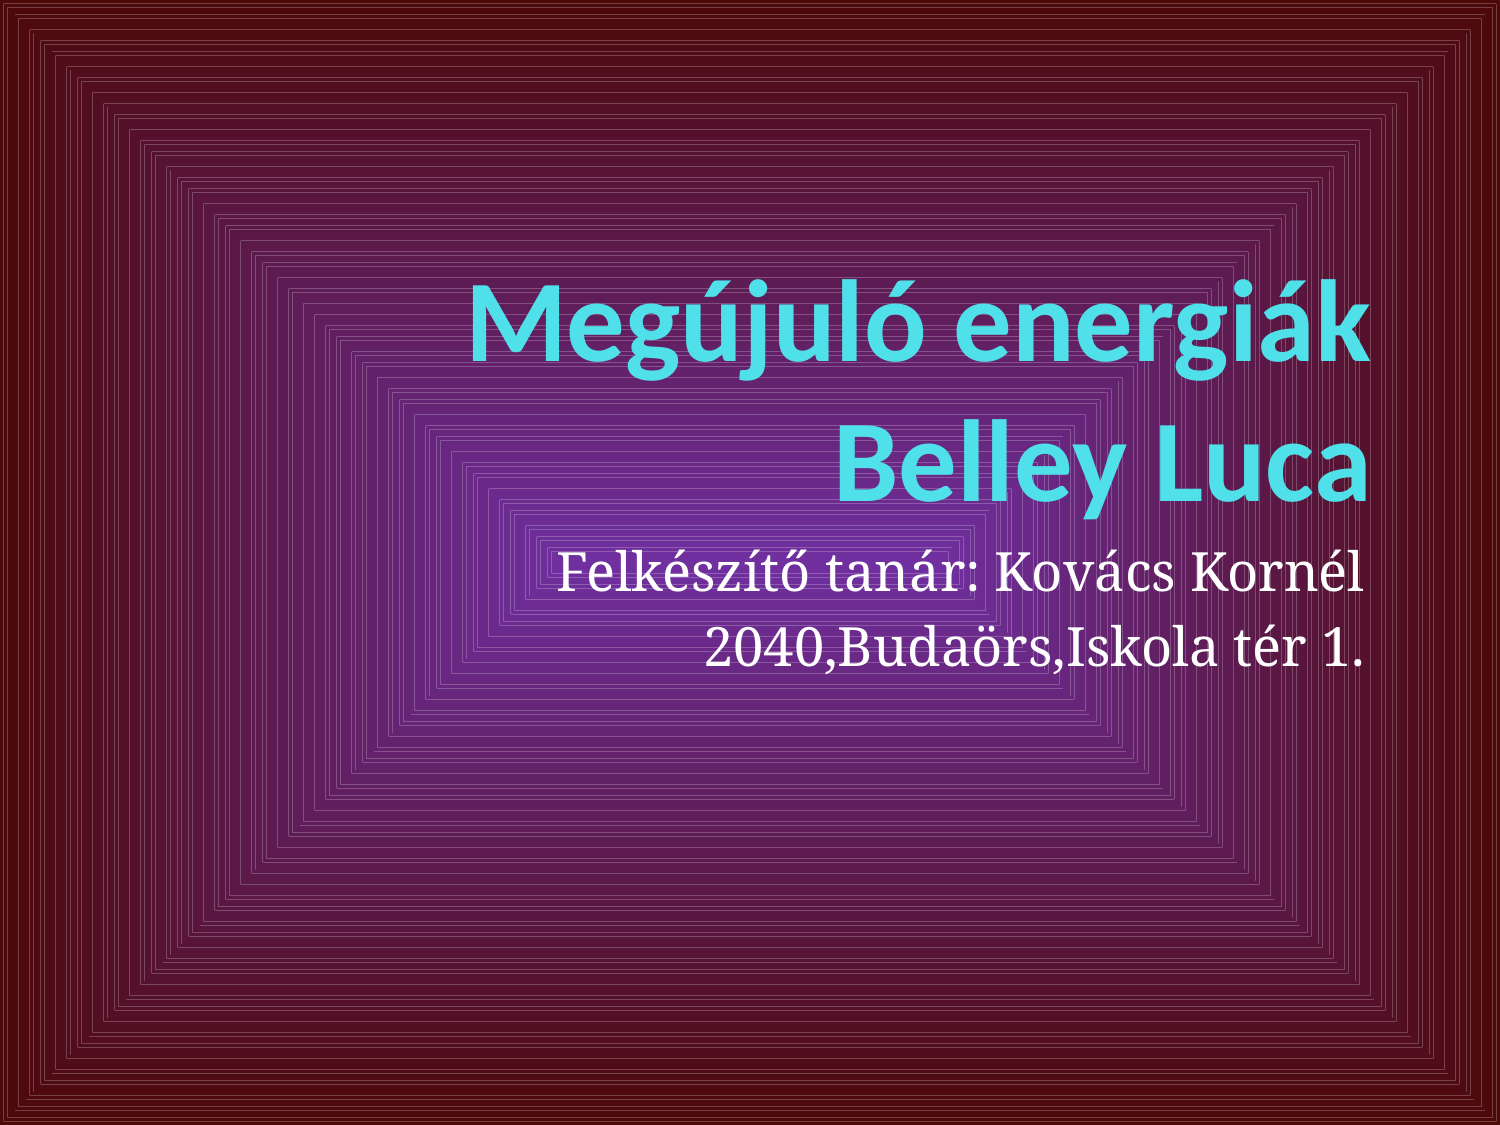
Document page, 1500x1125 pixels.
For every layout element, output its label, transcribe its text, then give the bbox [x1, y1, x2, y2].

subtitle Felkészítő tanár: Kovács Kornél 2040,Budaörs,Iskola tér 1. [87, 529, 1376, 818]
title Megújuló energiák Belley Luca [87, 224, 1376, 525]
